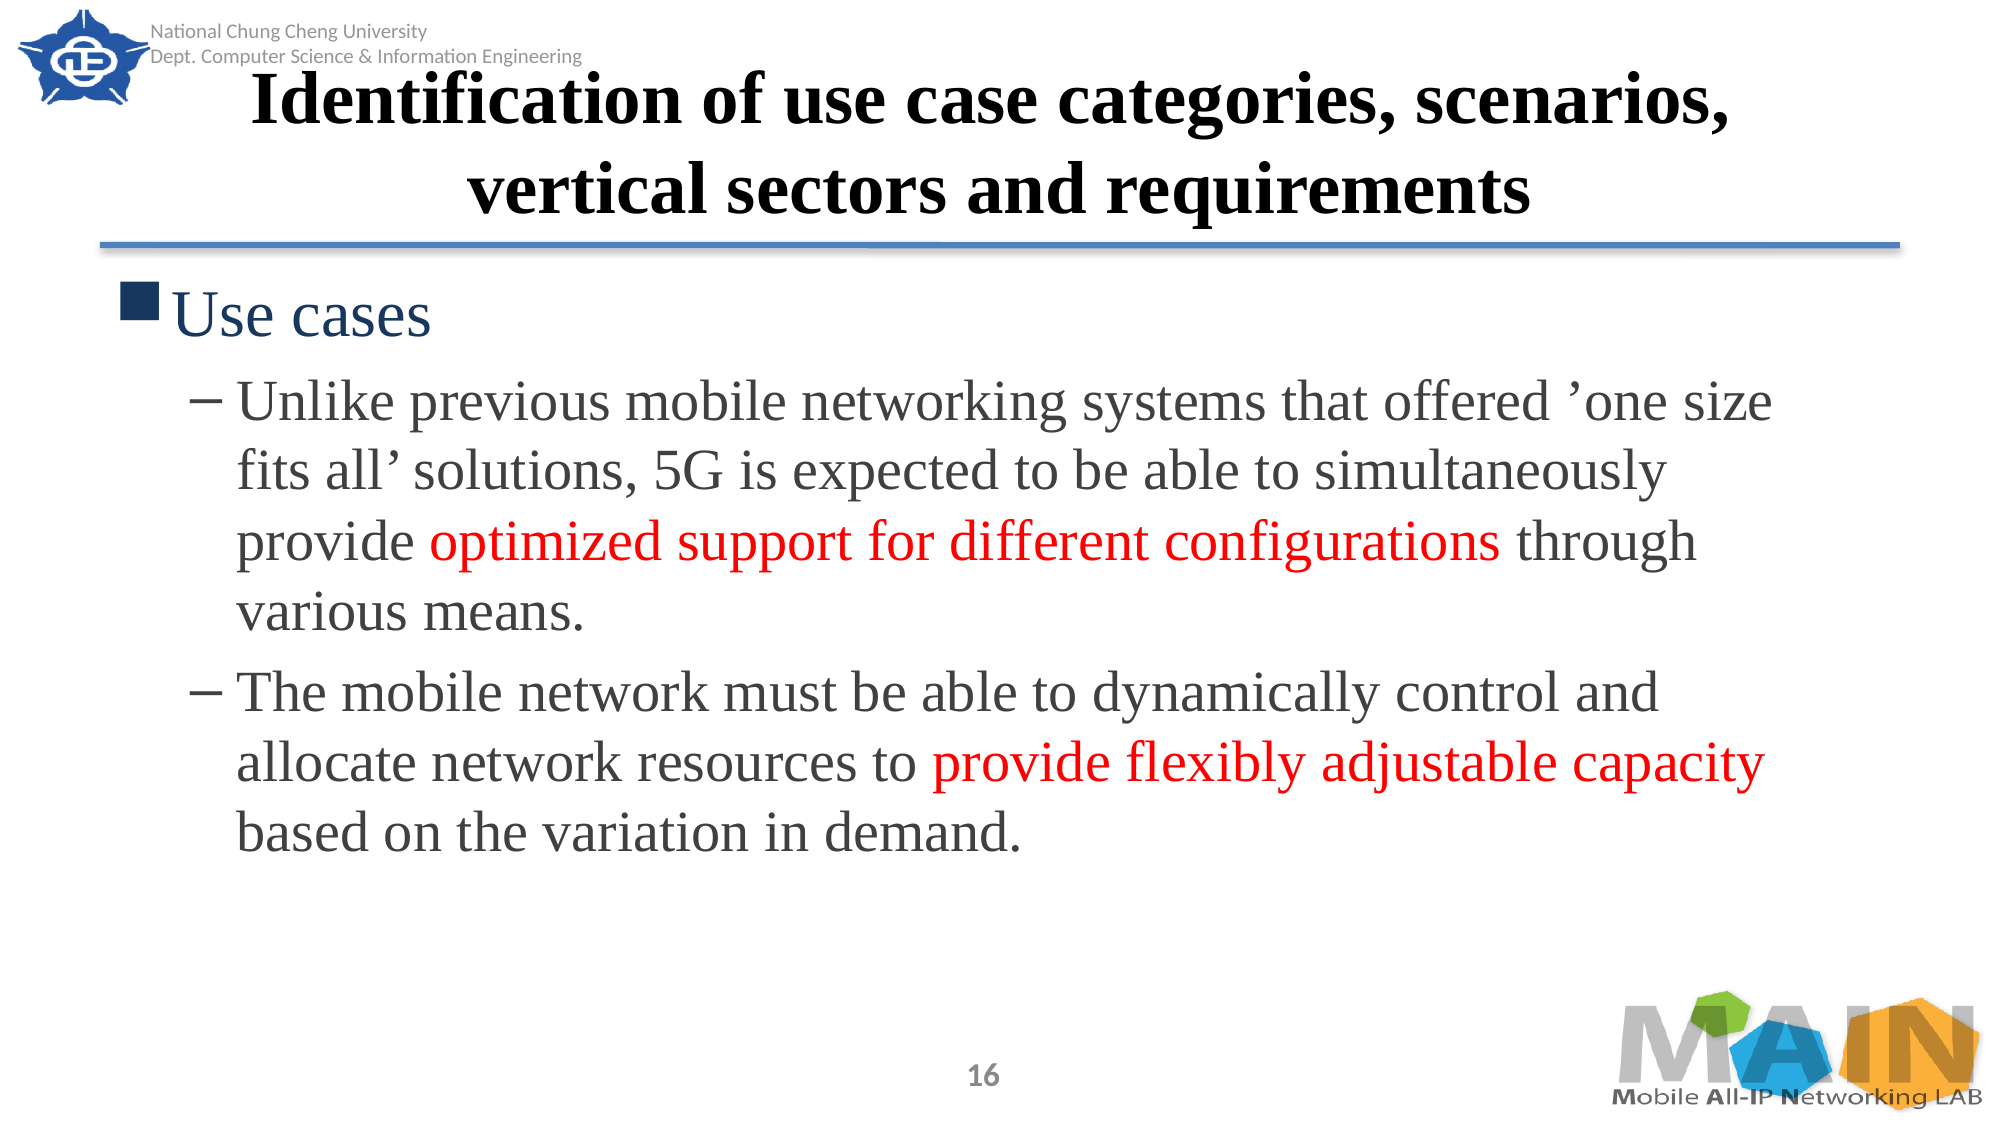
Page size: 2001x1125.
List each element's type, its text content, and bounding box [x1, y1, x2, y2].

list Use cases Unlike previous mobile networking systems that offered ’one size fits all’ solutions, 5G is expected to be able to simultaneously provide optimized support for different configurations through various means. The mobile network must be able to dynamically control and allocate network resources to provide flexibly adjustable capacity based on the variation in demand. [99, 262, 1796, 1043]
slide_number 16 [750, 1042, 1217, 1103]
picture [0, 0, 168, 113]
title Identification of use case categories, scenarios, vertical sectors and requirements [99, 44, 1901, 233]
picture [1400, 987, 1984, 1113]
